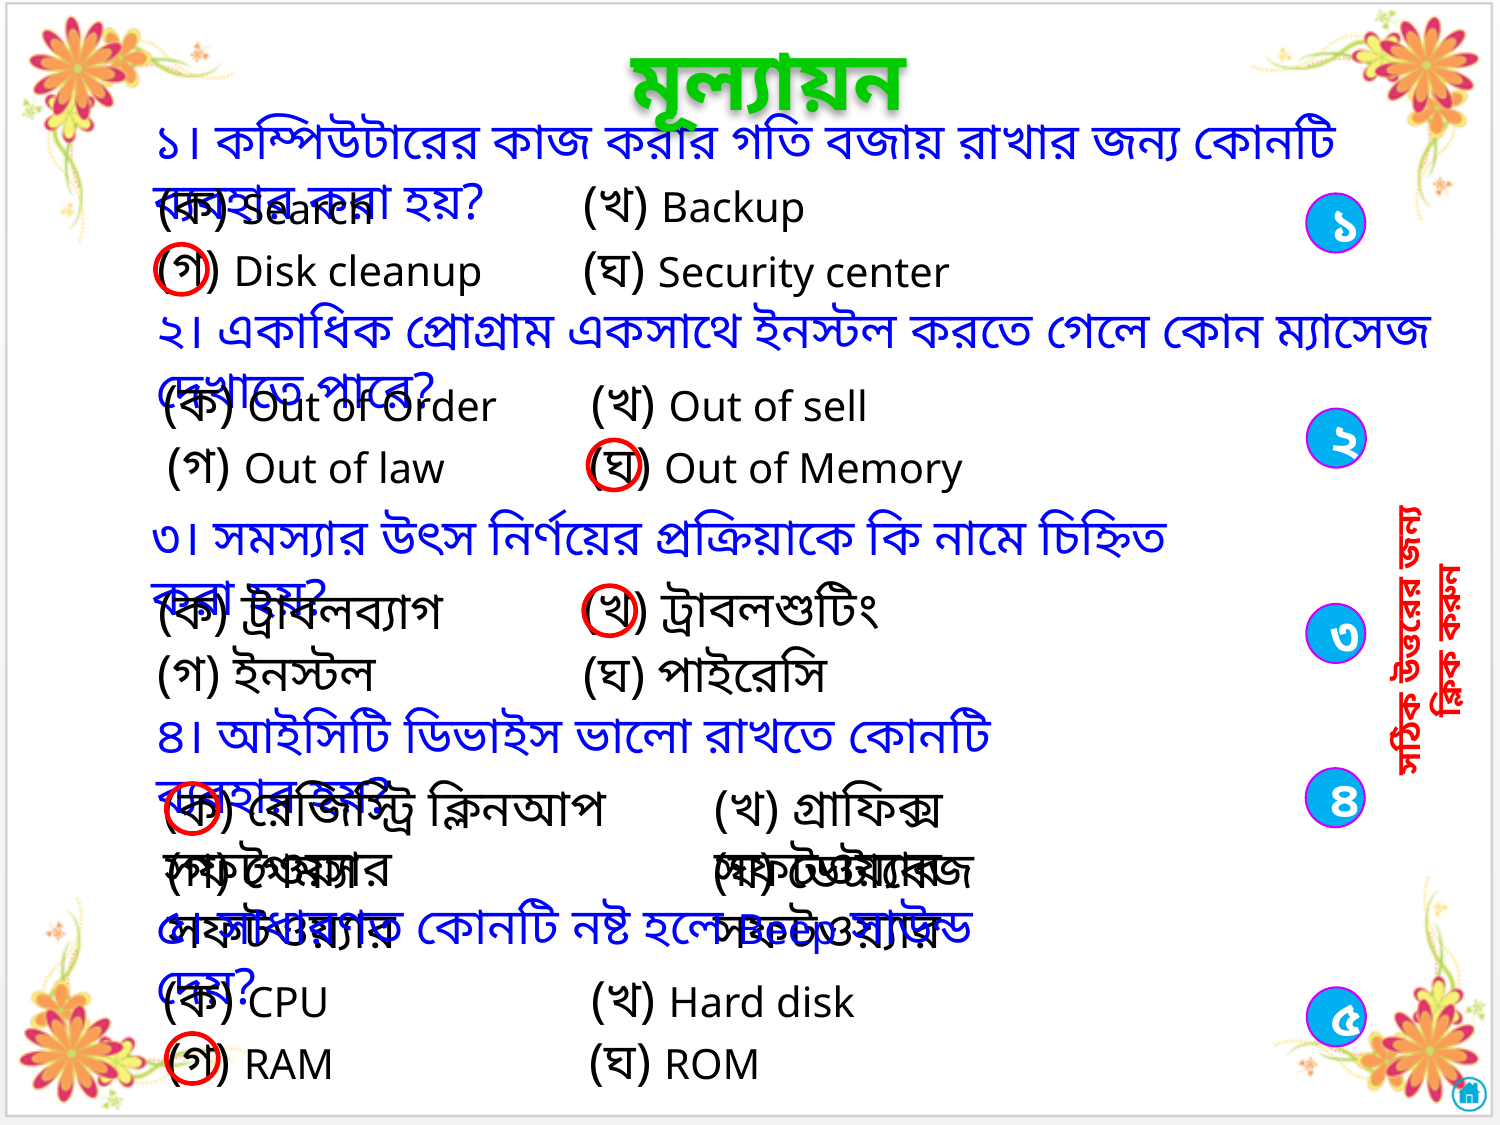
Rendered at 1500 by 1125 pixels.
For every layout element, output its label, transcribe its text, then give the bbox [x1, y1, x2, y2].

text_box [165, 1032, 220, 1085]
text_box (ঘ) ডেটাবেজ সফটওয়্যার [700, 830, 1136, 966]
picture [0, 0, 1500, 1125]
text_box (খ) গ্রাফিক্স সফটওয়্যার [700, 768, 1138, 904]
text_box ২। একাধিক প্রোগ্রাম একসাথে ইনস্টল করতে গেলে কোন ম্যাসেজ দেখাতে পারে? [141, 291, 1450, 426]
text_box (গ) ইনস্টল [143, 633, 568, 696]
text_box ২ [1305, 407, 1367, 469]
text_box ৩ [1305, 602, 1367, 664]
text_box (গ) Disk cleanup [143, 228, 568, 291]
text_box ৫ [1305, 986, 1367, 1048]
text_box (ক) CPU [149, 959, 587, 1035]
text_box (ঘ) Out of Memory [574, 426, 1013, 498]
text_box ৫। সাধারণত কোনটি নষ্ট হলে Beep সাউন্ড দেয়? [141, 887, 1038, 1022]
text_box (খ) ট্রাবলশুটিং [568, 570, 1007, 634]
text_box (গ) RAM [153, 1035, 574, 1097]
text_box (ক) Search [143, 167, 568, 228]
text_box (ঘ) ROM [574, 1021, 1013, 1097]
text_box ১ [1305, 192, 1367, 254]
text_box [154, 243, 209, 296]
text_box (খ) Backup [568, 165, 1007, 230]
text_box মূল্যায়ন [436, 7, 1101, 147]
text_box ৩। সমস্যার উৎস নির্ণয়ের প্রক্রিয়াকে কি নামে চিহ্নিত করা হয়? [137, 498, 1211, 634]
text_box (ক) রেজিস্ট্রি ক্লিনআপ সফটওয়্যার [149, 768, 700, 887]
text_box (খ) Hard disk [587, 959, 1014, 1035]
text_box সঠিক উত্তরের জন্য ক্লিক করুন [1402, 458, 1452, 823]
text_box (গ) Out of law [153, 439, 574, 498]
text_box (ক) Out of Order [149, 363, 587, 439]
text_box (খ) Out of sell [587, 363, 1014, 439]
text_box (ঘ) পাইরেসি [568, 634, 1007, 696]
text_box ৪। আইসিটি ডিভাইস ভালো রাখতে কোনটি ব্যবহার হয়? [141, 696, 1100, 831]
text_box (ক) ট্রাবলব্যাগ [143, 572, 568, 633]
text_box [582, 584, 637, 637]
text_box [586, 438, 642, 492]
text_box ১। কম্পিউটারের কাজ করার গতি বজায় রাখার জন্য কোনটি ব্যবহার করা হয়? [139, 101, 1363, 237]
text_box (ঘ) Security center [568, 230, 1007, 291]
text_box ৪ [1304, 767, 1366, 829]
text_box [165, 782, 220, 835]
